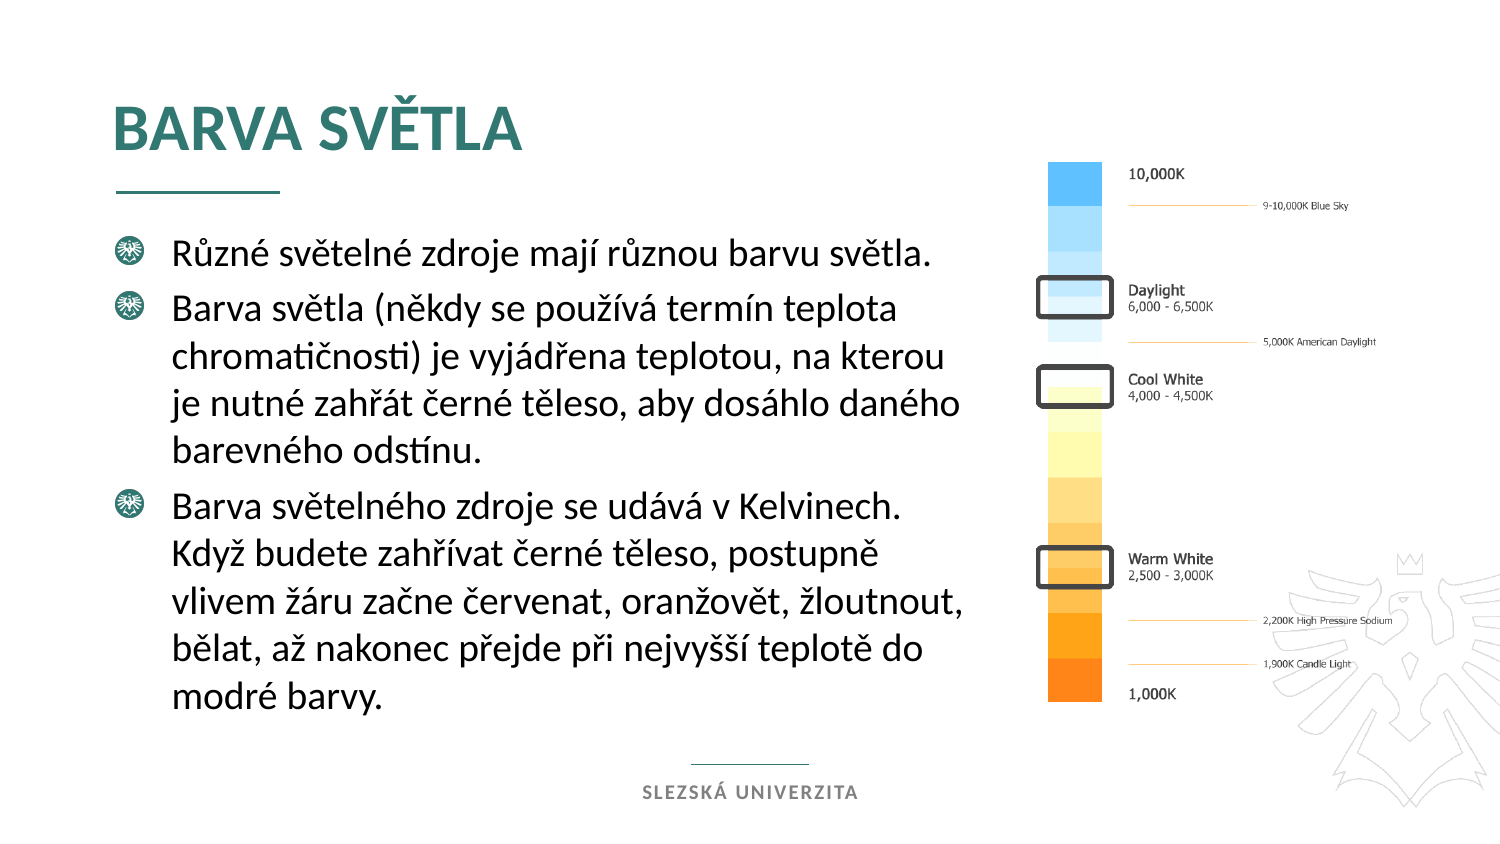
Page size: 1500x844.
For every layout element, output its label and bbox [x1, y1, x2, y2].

text_box [623, 764, 877, 812]
picture [0, 0, 1500, 844]
